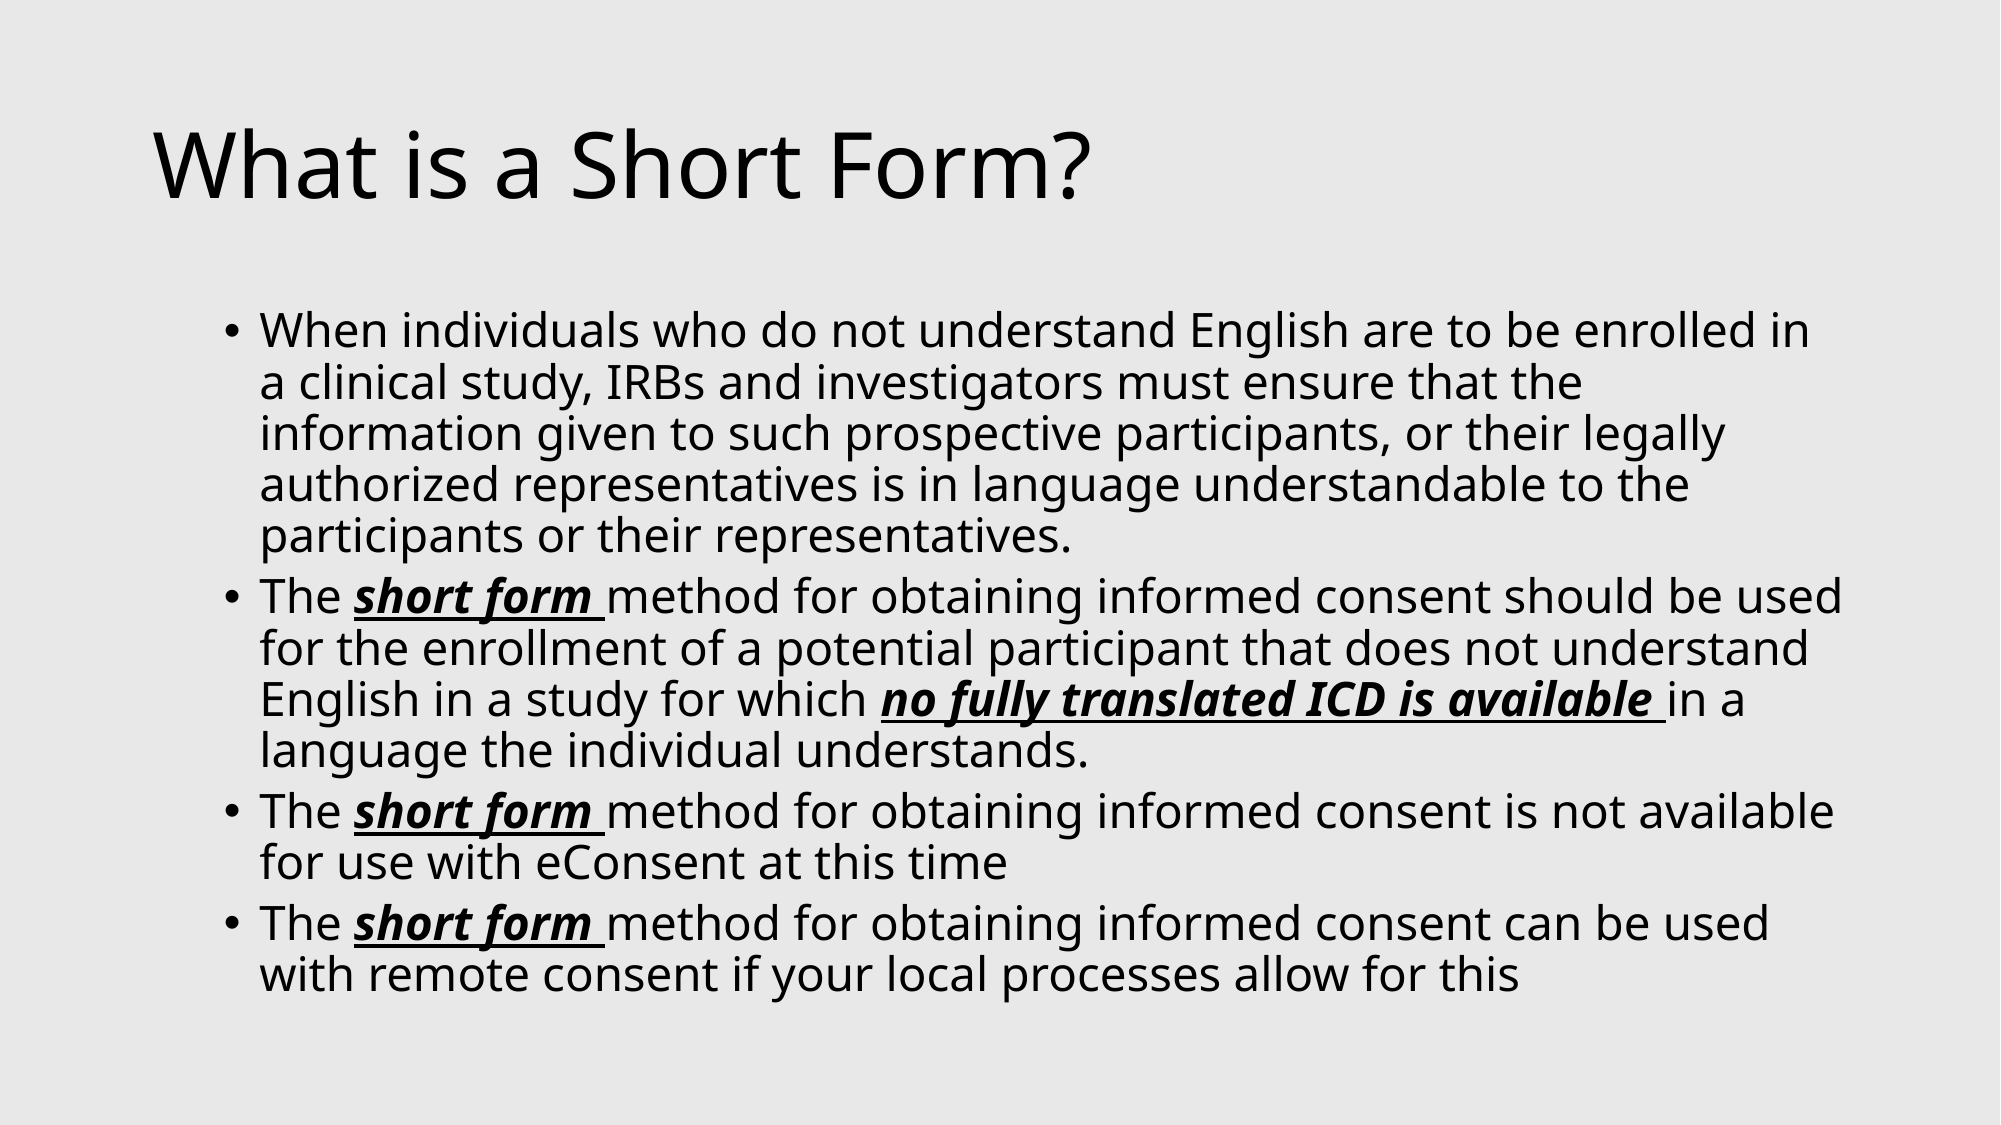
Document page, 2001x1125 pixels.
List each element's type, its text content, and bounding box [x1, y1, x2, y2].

title What is a Short Form? [137, 59, 1863, 278]
list When individuals who do not understand English are to be enrolled in a clinical study, IRBs and investigators must ensure that the information given to such prospective participants, or their legally authorized representatives is in language understandable to the participants or their representatives. The short form method for obtaining informed consent should be used for the enrollment of a potential participant that does not understand English in a study for which no fully translated ICD is available in a language the individual understands. The short form method for obtaining informed consent is not available for use with eConsent at this time The short form method for obtaining informed consent can be used with remote consent if your local processes allow for this [137, 299, 1863, 1014]
